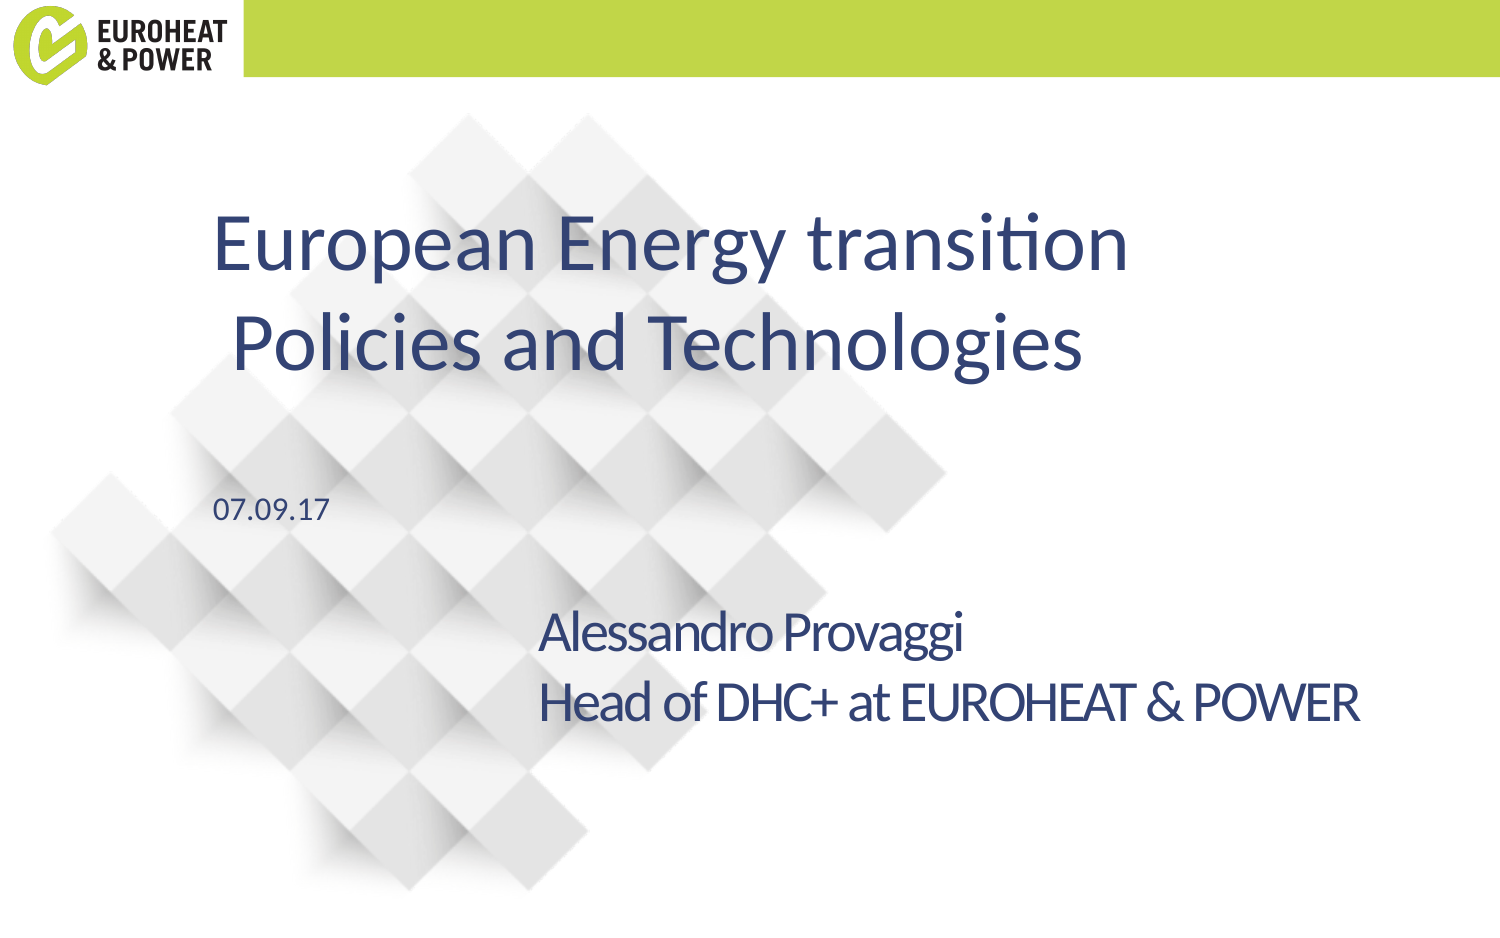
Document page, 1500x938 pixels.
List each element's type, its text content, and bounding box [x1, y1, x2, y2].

text_box European Energy transition Policies and Technologies 07.09.17 [198, 180, 1467, 535]
text_box Alessandro Provaggi Head of DHC+ at EUROHEAT & POWER [524, 585, 1482, 786]
picture [11, 95, 962, 919]
